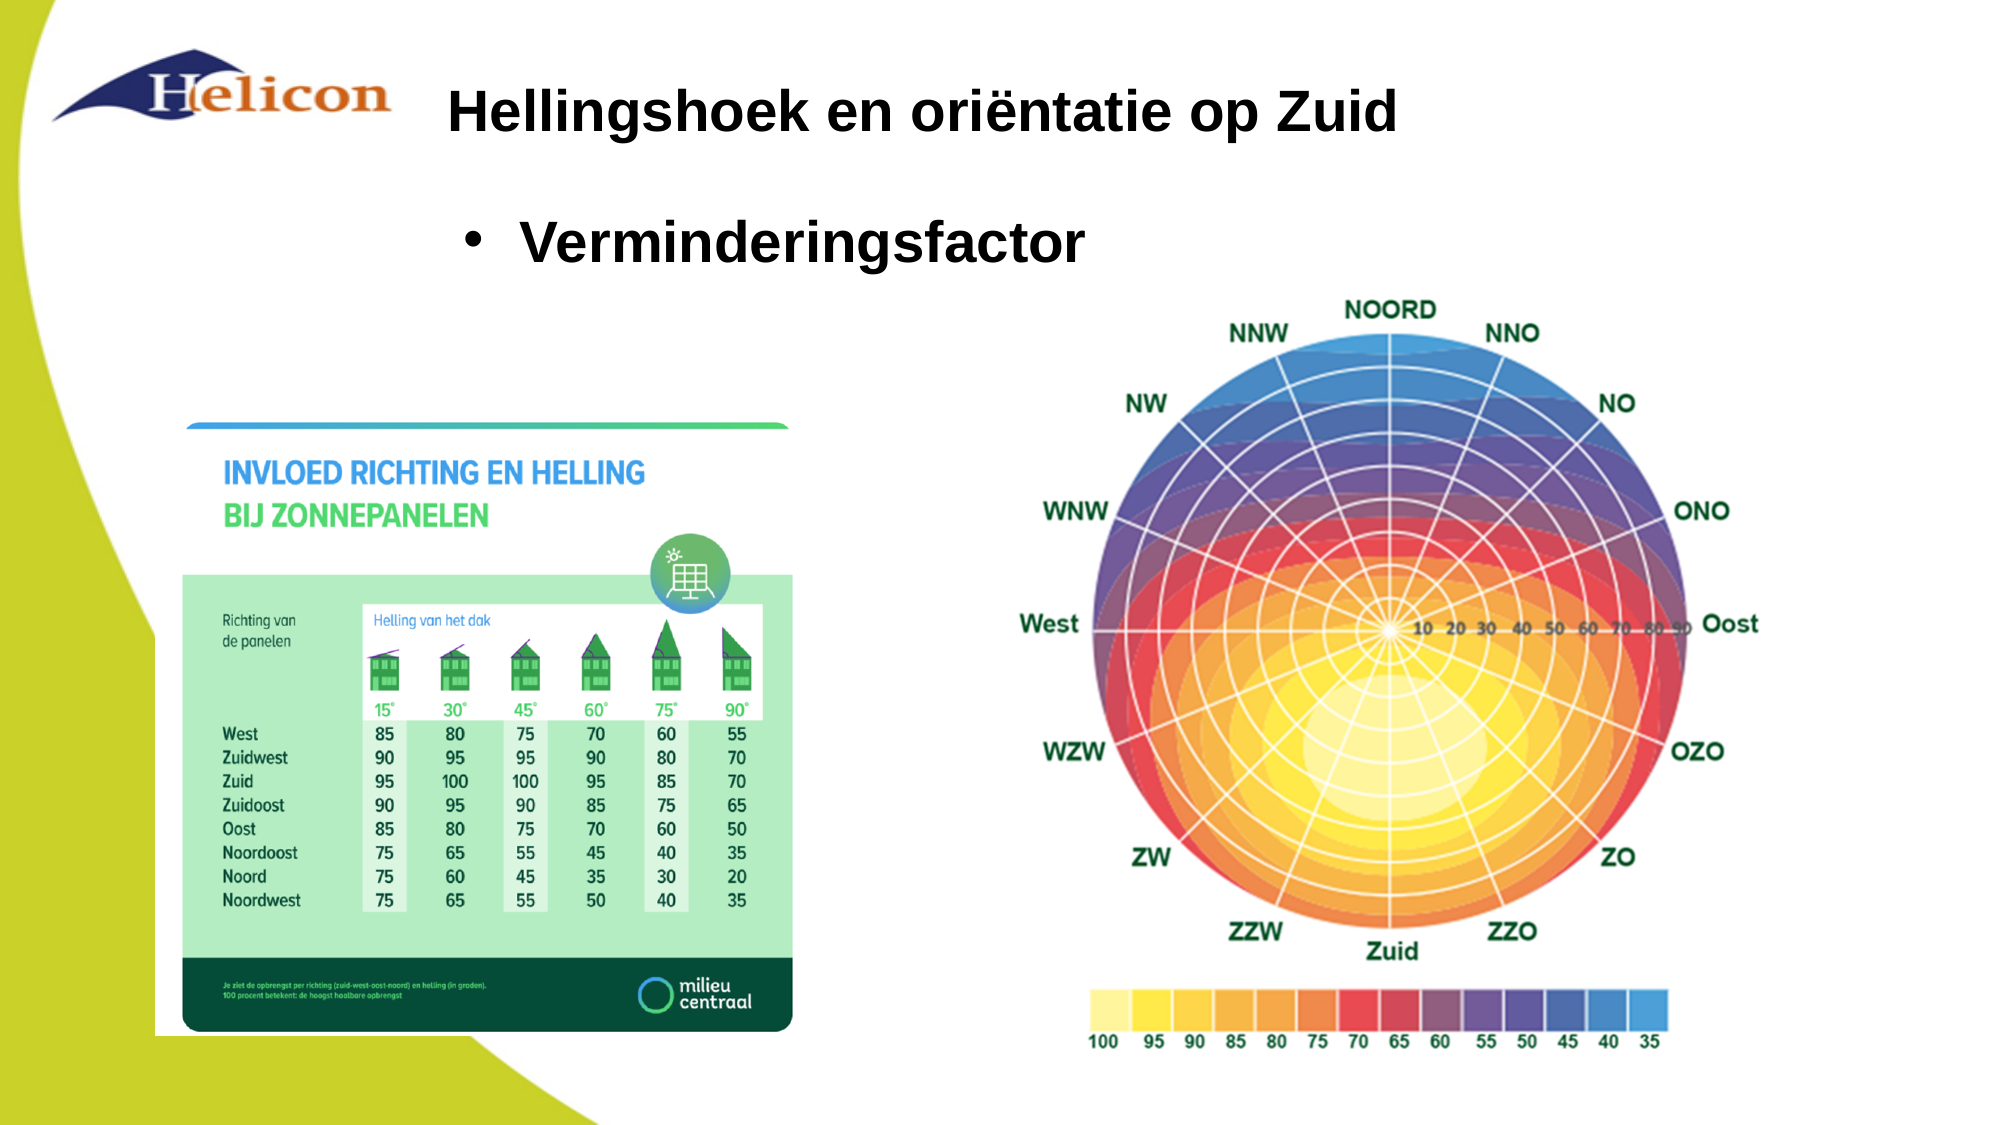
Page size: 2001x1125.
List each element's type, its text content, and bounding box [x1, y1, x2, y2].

title Hellingshoek en oriëntatie op Zuid [432, 54, 1887, 161]
picture [0, 0, 2000, 1125]
list Verminderingsfactor [448, 196, 1900, 1005]
